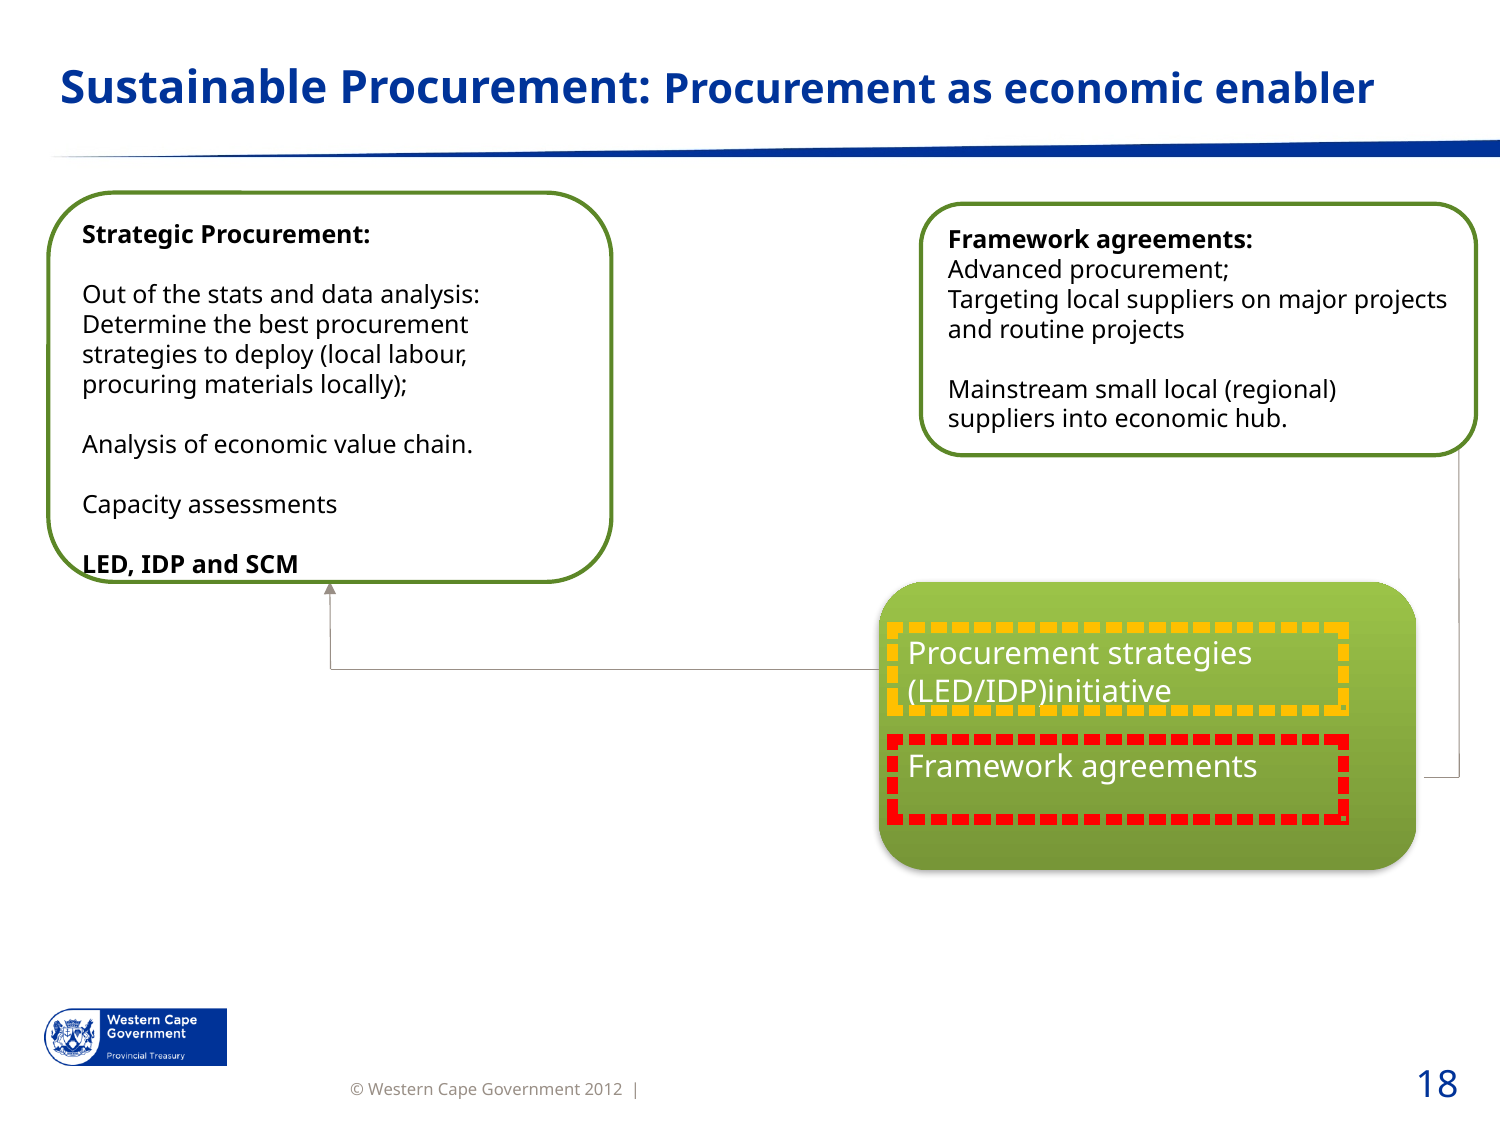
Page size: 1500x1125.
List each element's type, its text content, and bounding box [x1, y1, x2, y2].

text_box Procurement strategies (LED/IDP)initiative Framework agreements [878, 581, 1417, 871]
table_header [892, 628, 1343, 710]
table_header [892, 739, 1343, 820]
picture [0, 121, 1500, 184]
slide_number 18 [1374, 1061, 1459, 1099]
picture [44, 1008, 227, 1066]
text_box Strategic Procurement: Out of the stats and data analysis: Determine the best procurement strategies to deploy (local labour, procuring materials locally); Analysis of economic value chain. Capacity assessments LED, IDP and SCM [46, 190, 614, 584]
text_box Framework agreements: Advanced procurement; Targeting local suppliers on major projects and routine projects Mainstream small local (regional) suppliers into economic hub. [918, 201, 1479, 458]
title Sustainable Procurement: Procurement as economic enabler [48, 39, 1459, 131]
